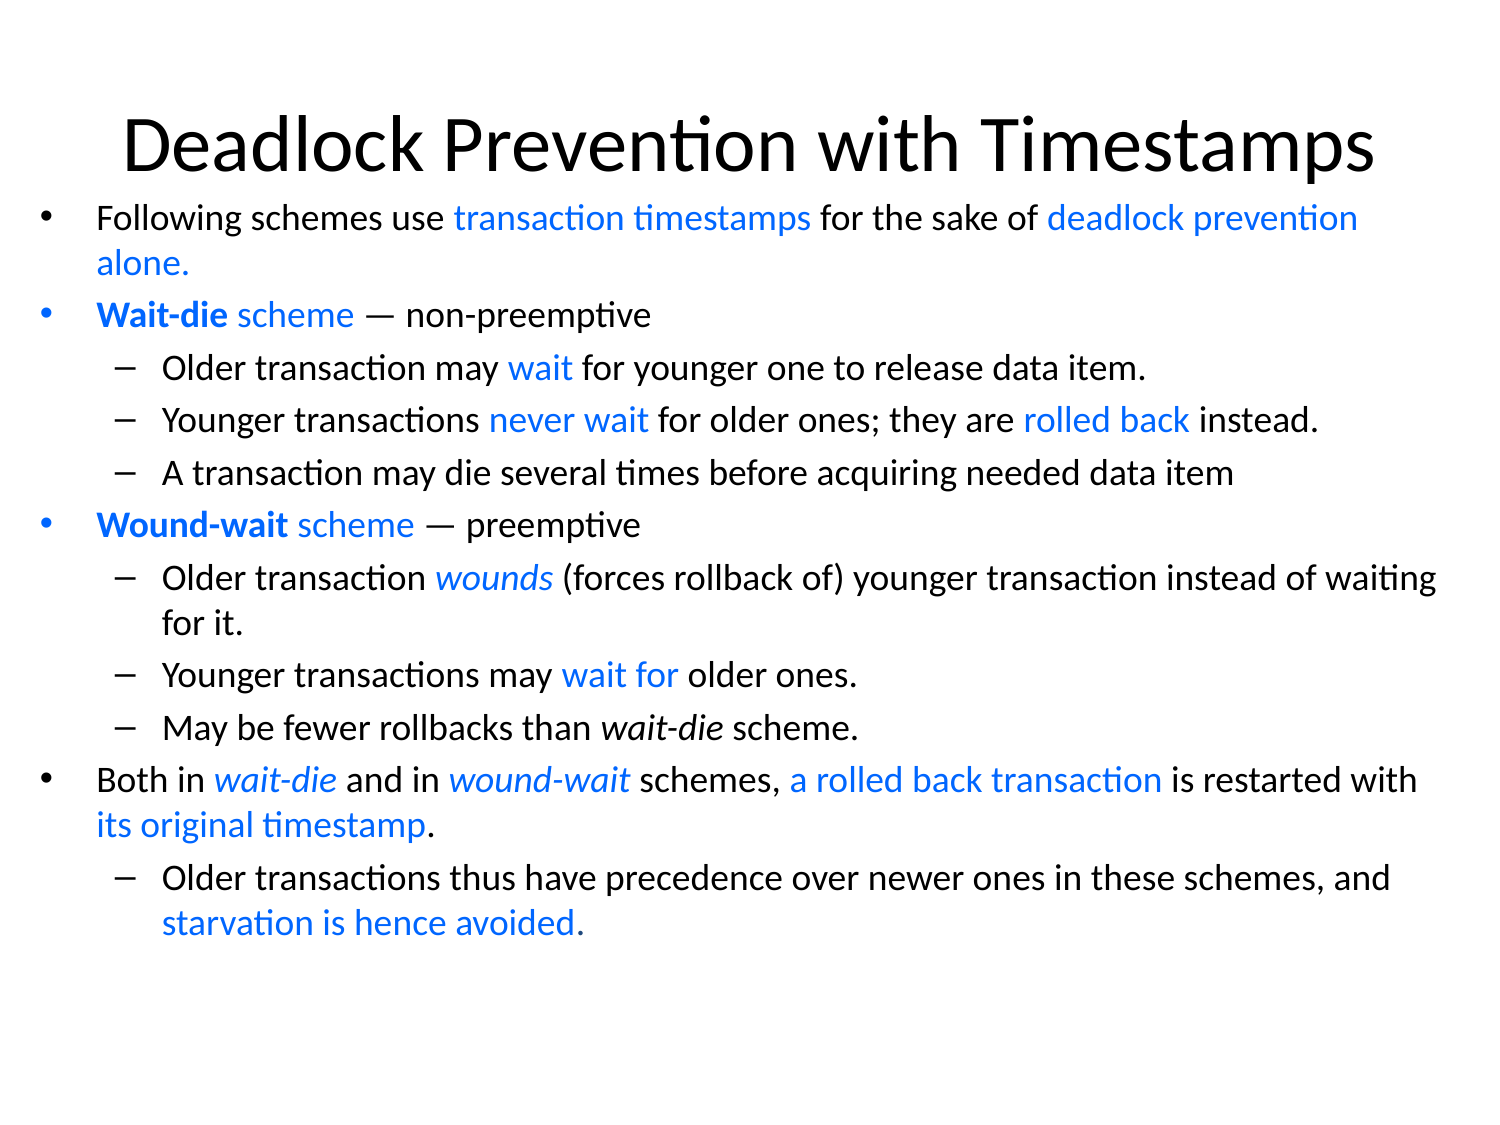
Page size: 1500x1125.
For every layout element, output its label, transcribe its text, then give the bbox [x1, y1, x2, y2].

list Following schemes use transaction timestamps for the sake of deadlock prevention alone. Wait-die scheme — non-preemptive Older transaction may wait for younger one to release data item. Younger transactions never wait for older ones; they are rolled back instead. A transaction may die several times before acquiring needed data item Wound-wait scheme — preemptive Older transaction wounds (forces rollback of) younger transaction instead of waiting for it. Younger transactions may wait for older ones. May be fewer rollbacks than wait-die scheme. Both in wait-die and in wound-wait schemes, a rolled back transaction is restarted with its original timestamp. Older transactions thus have precedence over newer ones in these schemes, and starvation is hence avoided. [24, 185, 1473, 1050]
title Deadlock Prevention with Timestamps [75, 45, 1425, 185]
